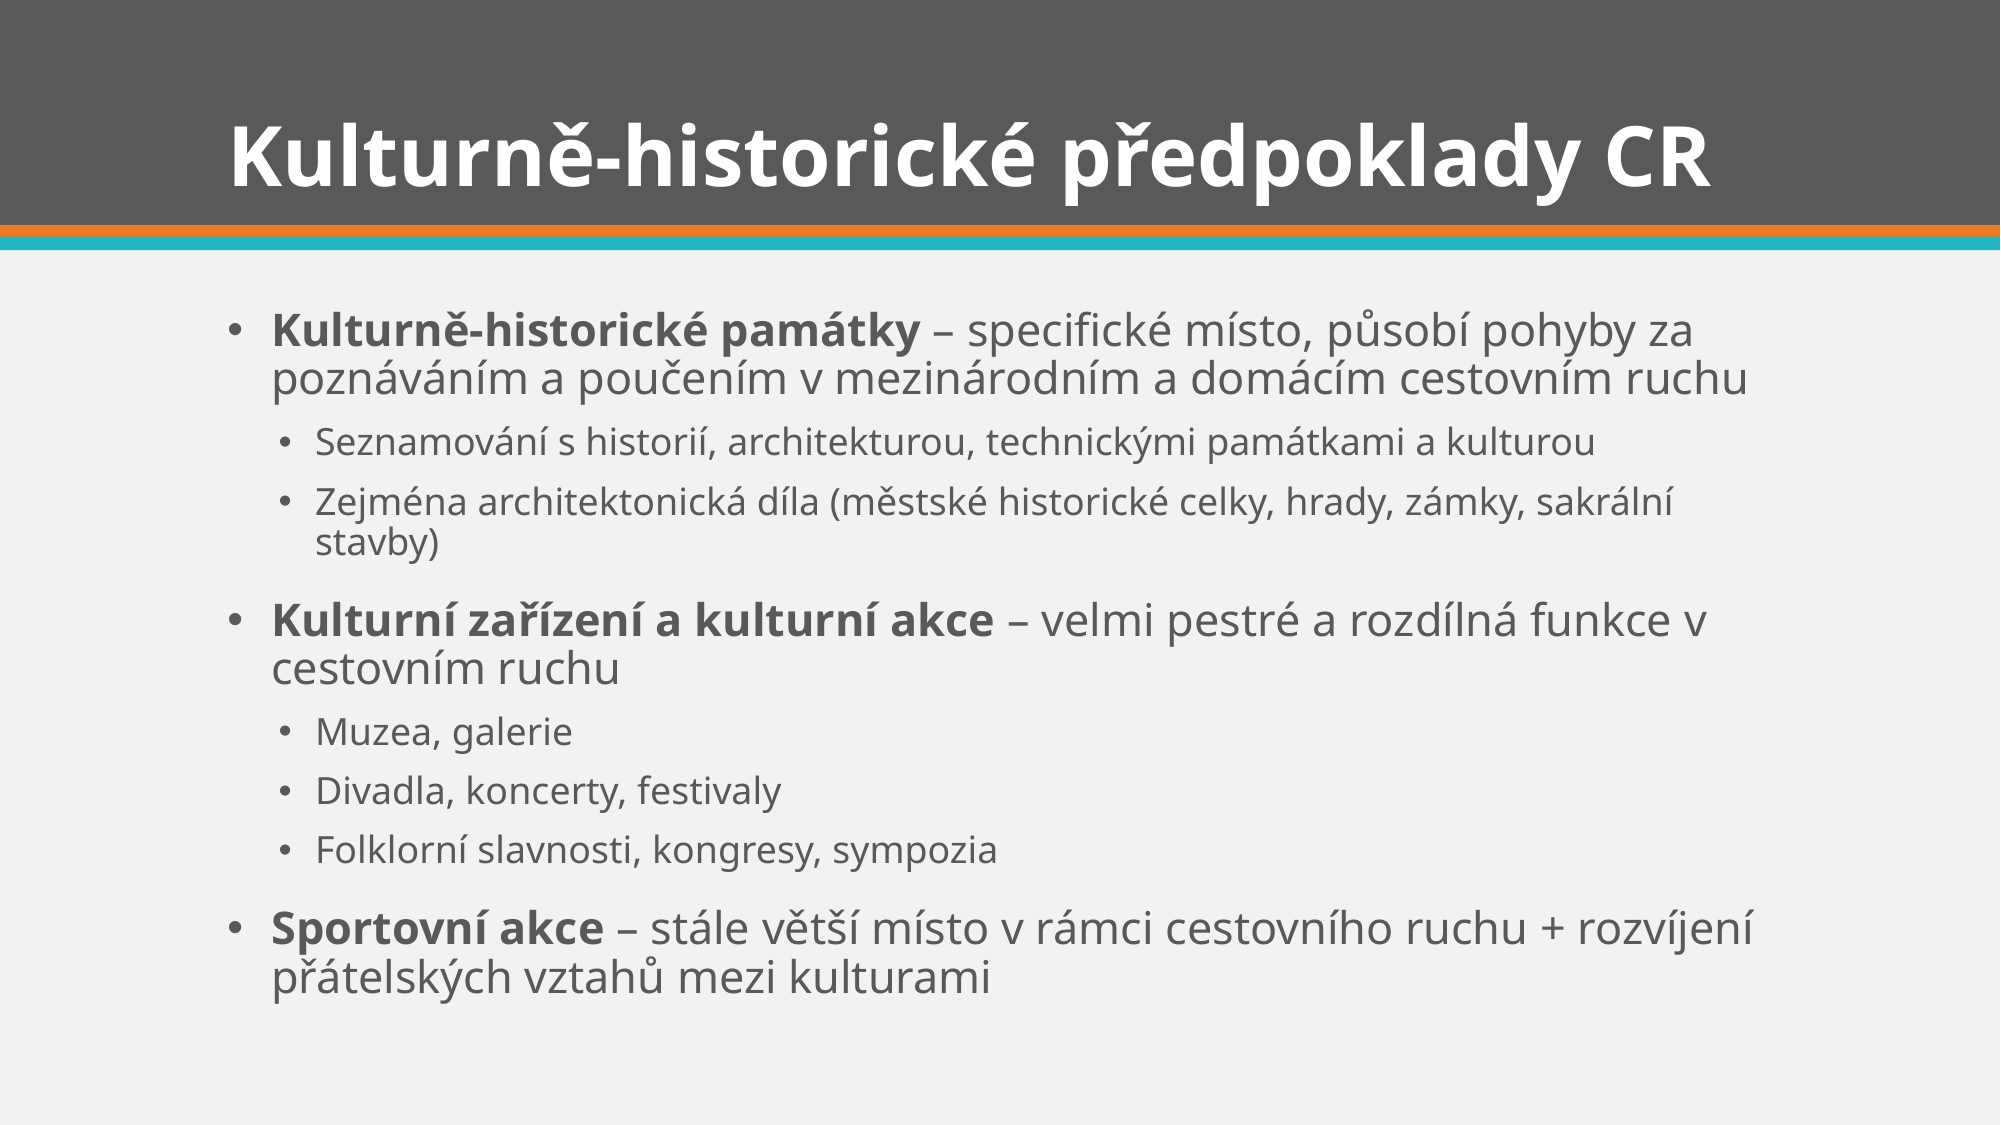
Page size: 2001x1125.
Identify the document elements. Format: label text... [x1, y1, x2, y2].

list Kulturně-historické památky – specifické místo, působí pohyby za poznáváním a poučením v mezinárodním a domácím cestovním ruchu Seznamování s historií, architekturou, technickými památkami a kulturou Zejména architektonická díla (městské historické celky, hrady, zámky, sakrální stavby) Kulturní zařízení a kulturní akce – velmi pestré a rozdílná funkce v cestovním ruchu Muzea, galerie Divadla, koncerty, festivaly Folklorní slavnosti, kongresy, sympozia Sportovní akce – stále větší místo v rámci cestovního ruchu + rozvíjení přátelských vztahů mezi kulturami [212, 299, 1788, 1013]
title Kulturně-historické předpoklady CR [212, 41, 1788, 212]
